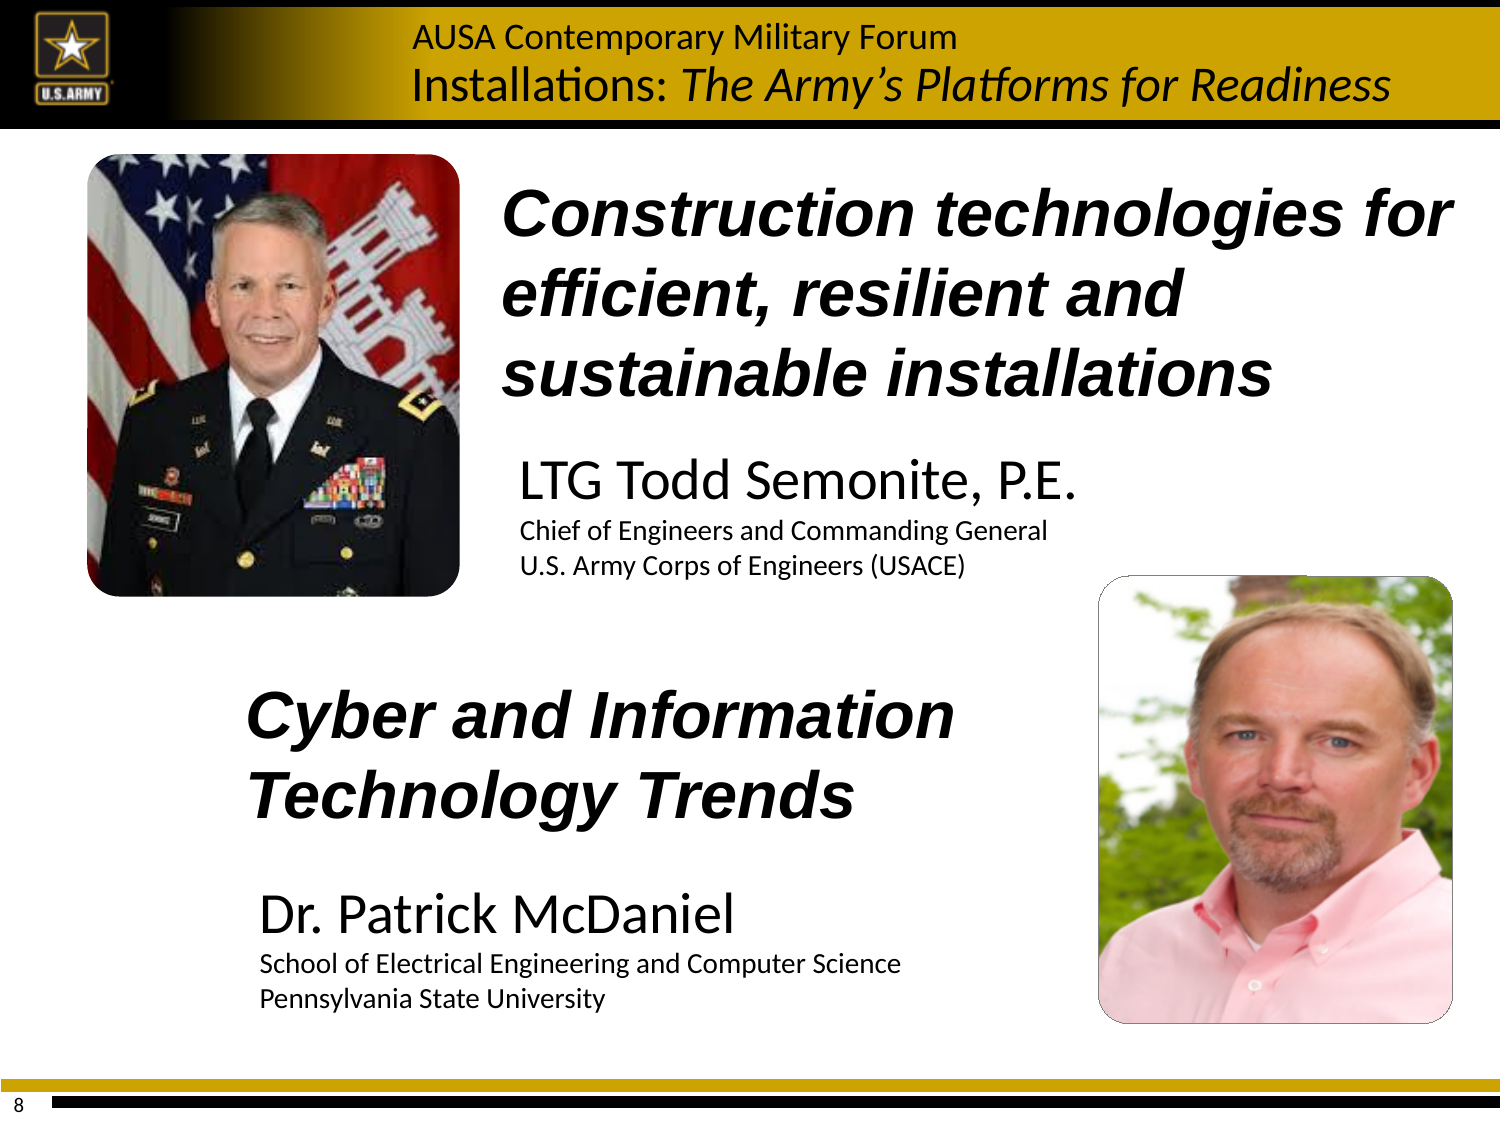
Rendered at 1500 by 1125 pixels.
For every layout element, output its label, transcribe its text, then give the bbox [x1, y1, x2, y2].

picture [87, 154, 460, 597]
text_box Cyber and Information Technology Trends [230, 664, 991, 839]
text_box Construction technologies for efficient, resilient and sustainable installations [487, 162, 1500, 417]
picture [24, 0, 128, 123]
text_box LTG Todd Semonite, P.E. Chief of Engineers and Commanding General U.S. Army Corps of Engineers (USACE) [505, 433, 1094, 589]
picture [1098, 575, 1453, 1024]
text_box Dr. Patrick McDaniel School of Electrical Engineering and Computer Science Pennsylvania State University [244, 867, 918, 1023]
